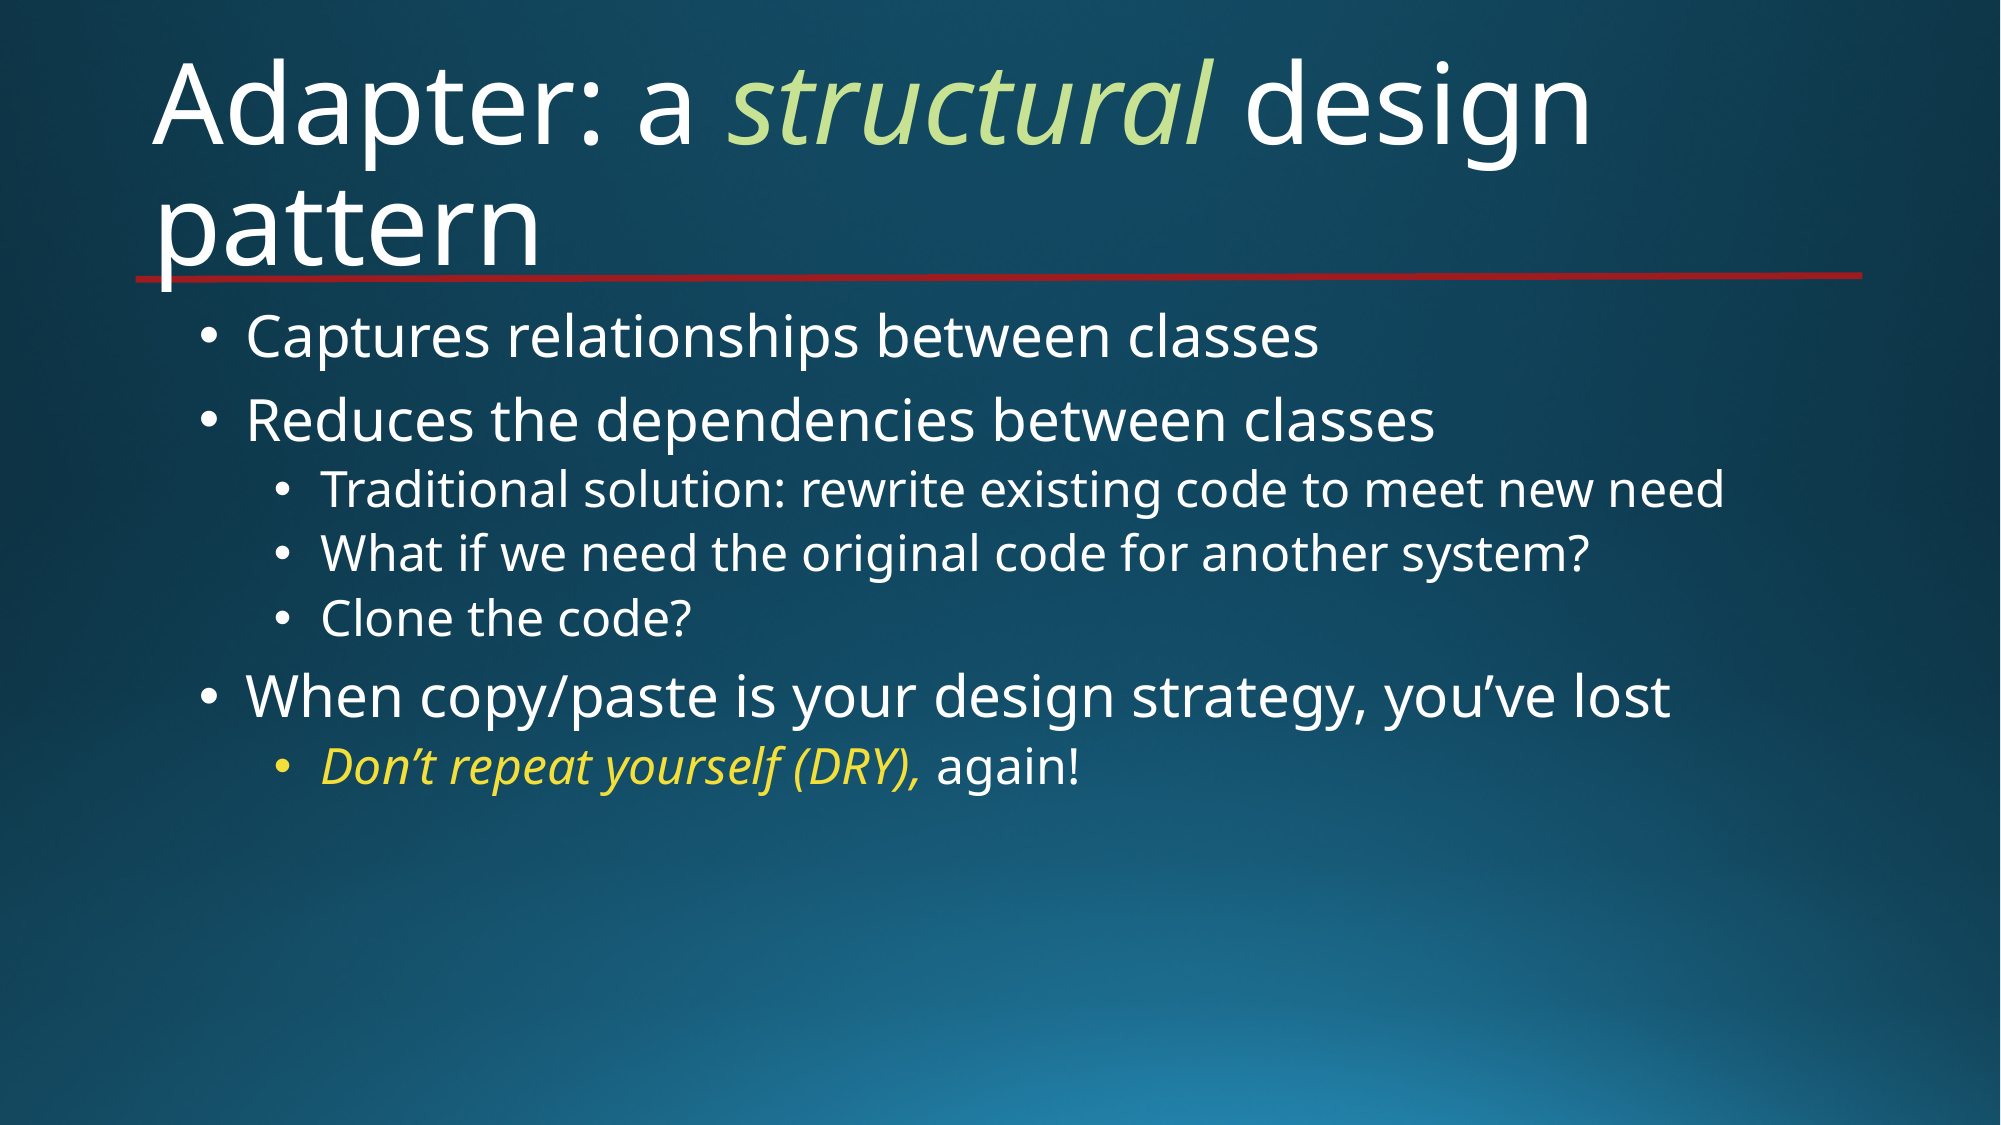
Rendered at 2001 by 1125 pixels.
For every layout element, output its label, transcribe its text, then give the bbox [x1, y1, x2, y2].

title Adapter: a structural design pattern [137, 59, 1863, 278]
picture [0, 0, 2001, 1125]
list Captures relationships between classes Reduces the dependencies between classes Traditional solution: rewrite existing code to meet new need What if we need the original code for another system? Clone the code? When copy/paste is your design strategy, you’ve lost Don’t repeat yourself (DRY), again! [183, 299, 1863, 1014]
